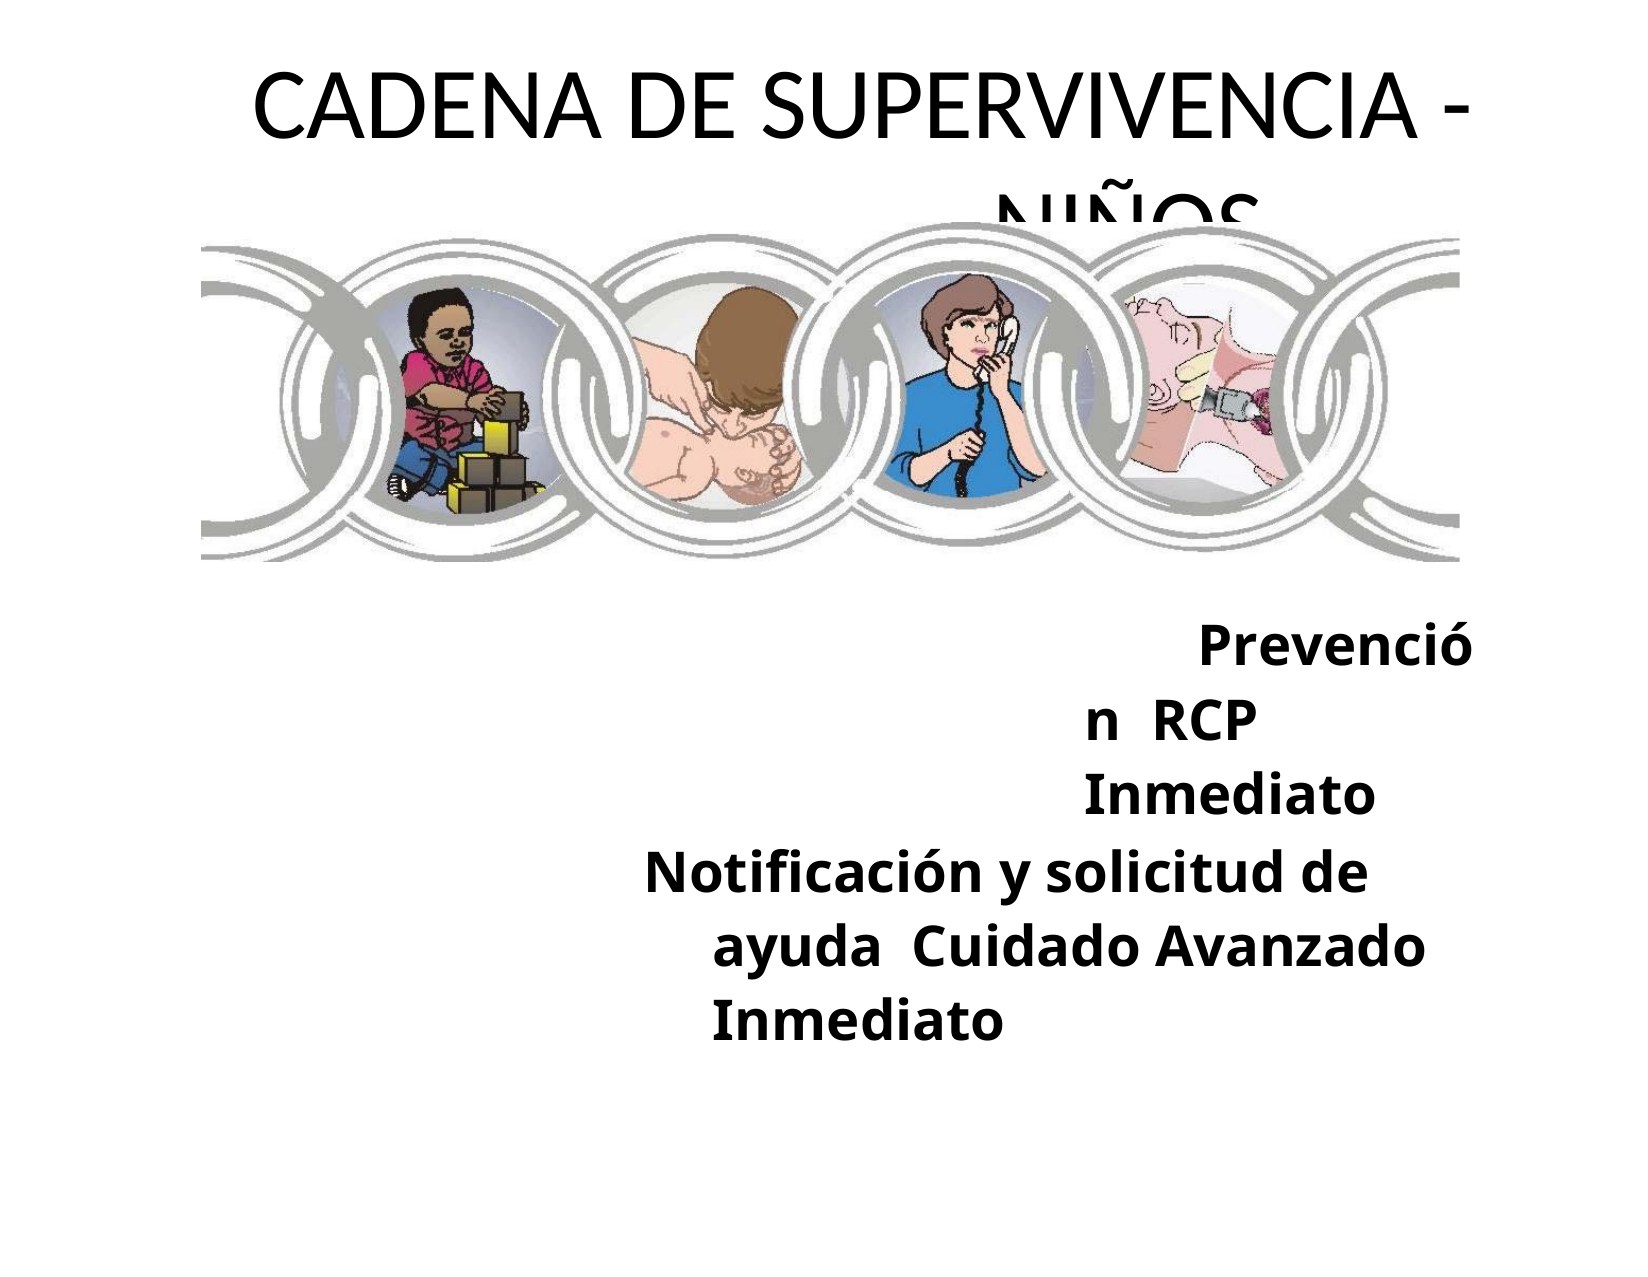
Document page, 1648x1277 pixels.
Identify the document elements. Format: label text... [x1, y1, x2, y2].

text_box Prevención RCP Inmediato Notificación y solicitud de ayuda Cuidado Avanzado Inmediato [641, 600, 1492, 1052]
title CADENA DE SUPERVIVENCIA - NIÑOS [82, 33, 1566, 281]
text_box [201, 222, 1460, 562]
